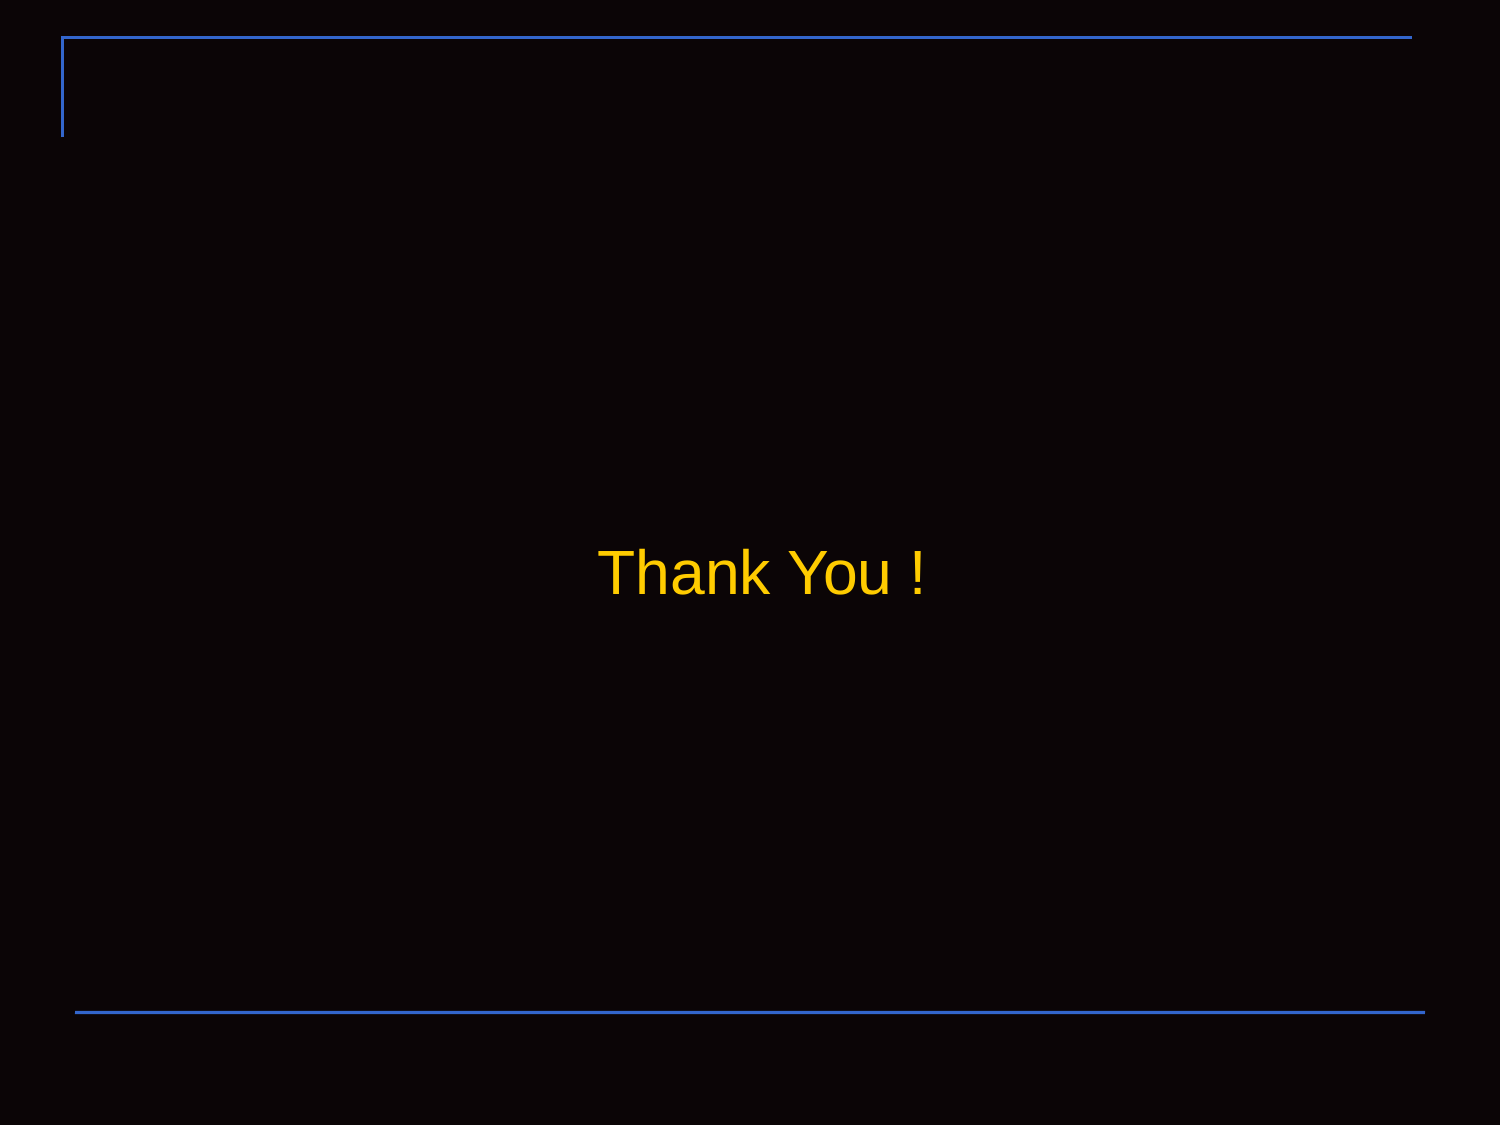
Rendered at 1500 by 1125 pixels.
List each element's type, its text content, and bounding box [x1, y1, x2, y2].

list Thank You ! [87, 524, 1438, 1125]
